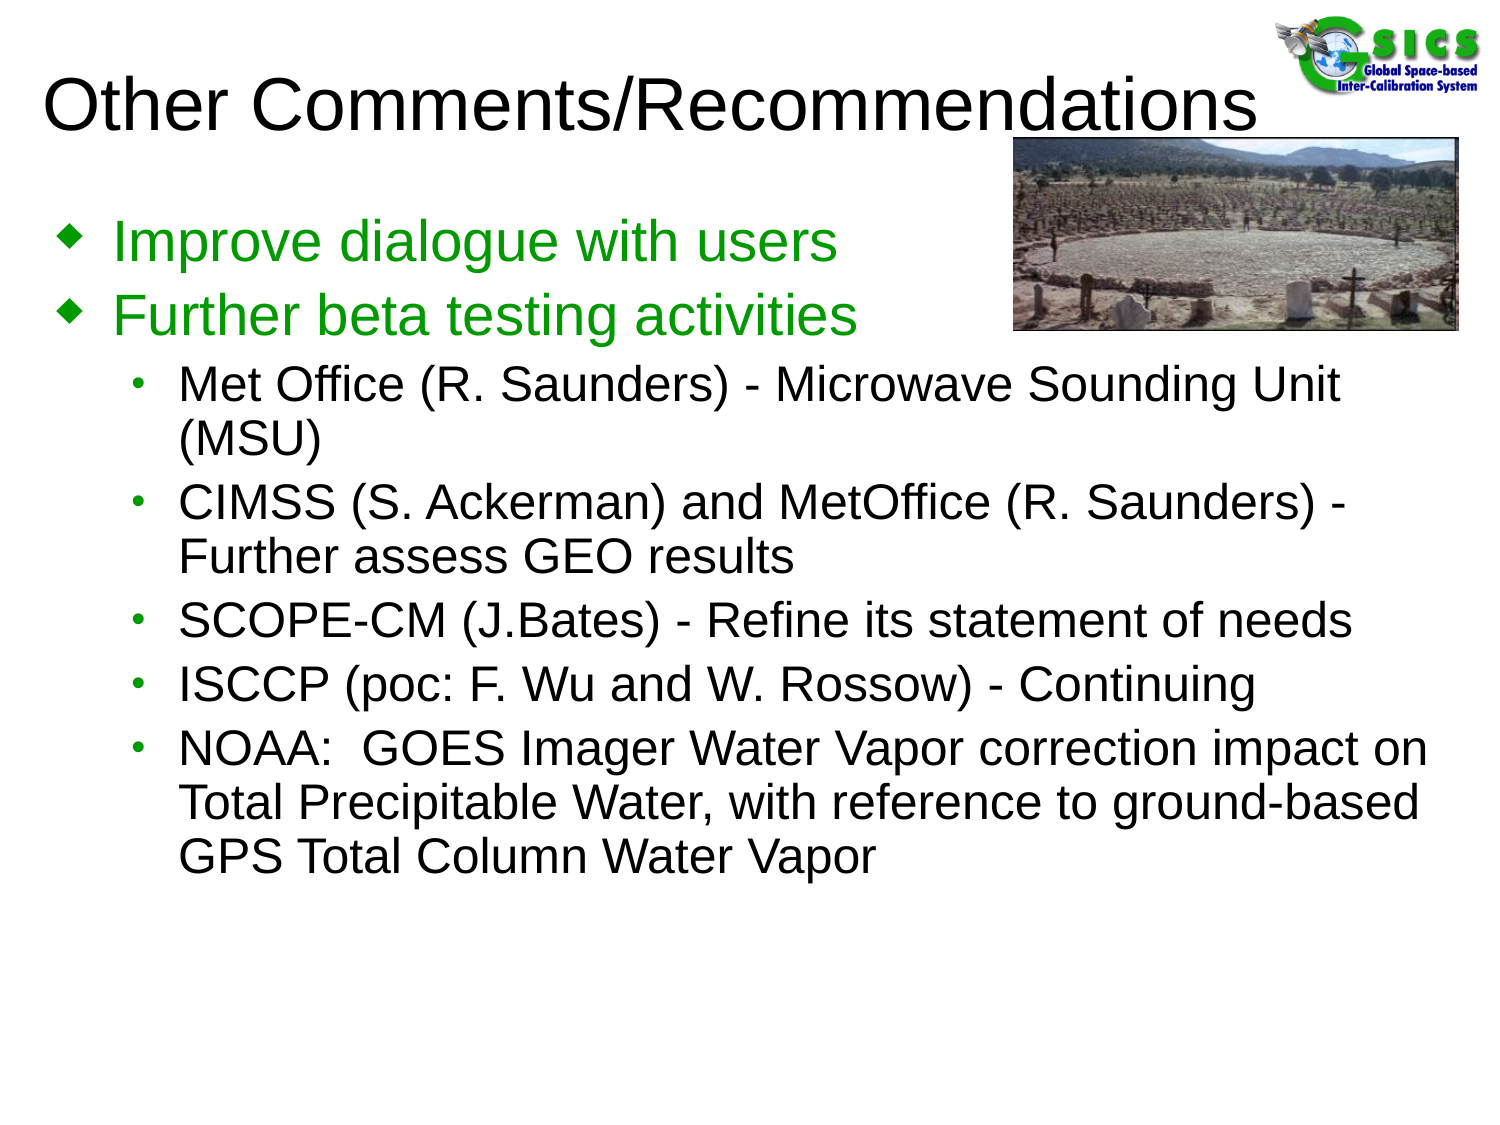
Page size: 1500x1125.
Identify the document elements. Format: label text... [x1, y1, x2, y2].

list Improve dialogue with users Further beta testing activities Met Office (R. Saunders) - Microwave Sounding Unit (MSU) CIMSS (S. Ackerman) and MetOffice (R. Saunders) - Further assess GEO results SCOPE-CM (J.Bates) - Refine its statement of needs ISCCP (poc: F. Wu and W. Rossow) - Continuing NOAA: GOES Imager Water Vapor correction impact on Total Precipitable Water, with reference to ground-based GPS Total Column Water Vapor [41, 203, 1459, 929]
picture [1286, 10, 1483, 97]
picture [1013, 136, 1459, 331]
title Other Comments/Recommendations [17, 0, 1286, 114]
